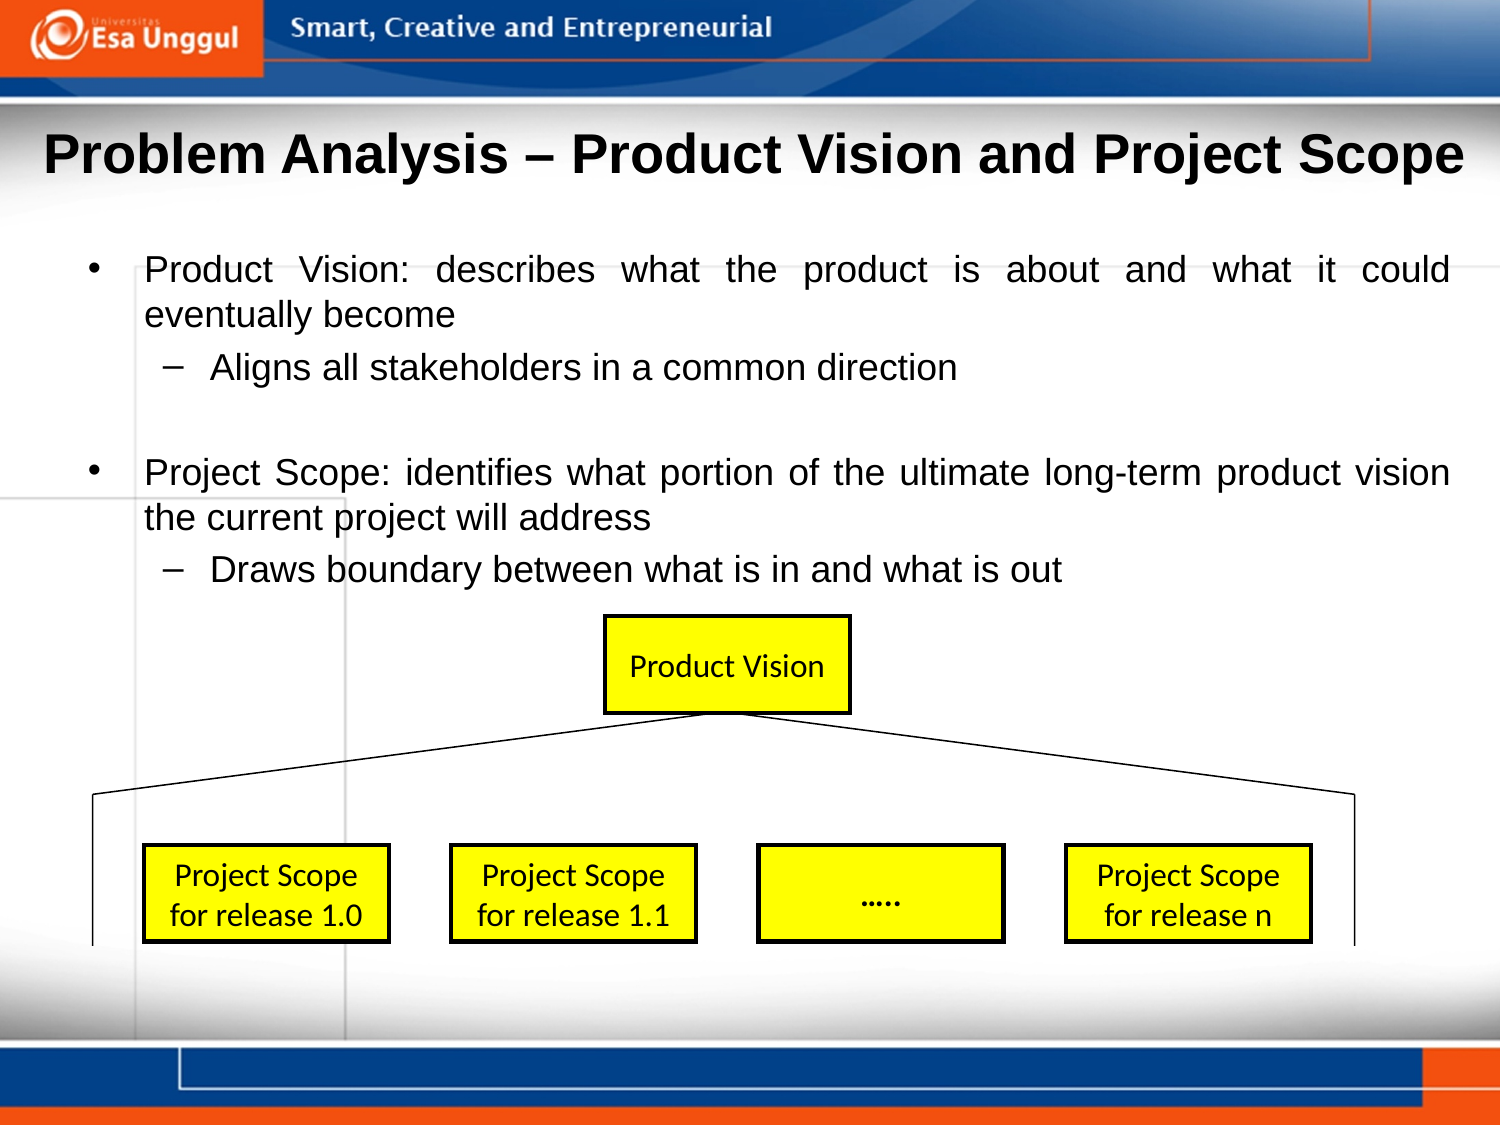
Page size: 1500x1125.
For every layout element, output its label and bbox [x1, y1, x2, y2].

text_box [92, 711, 1355, 947]
picture [0, 0, 1500, 1125]
